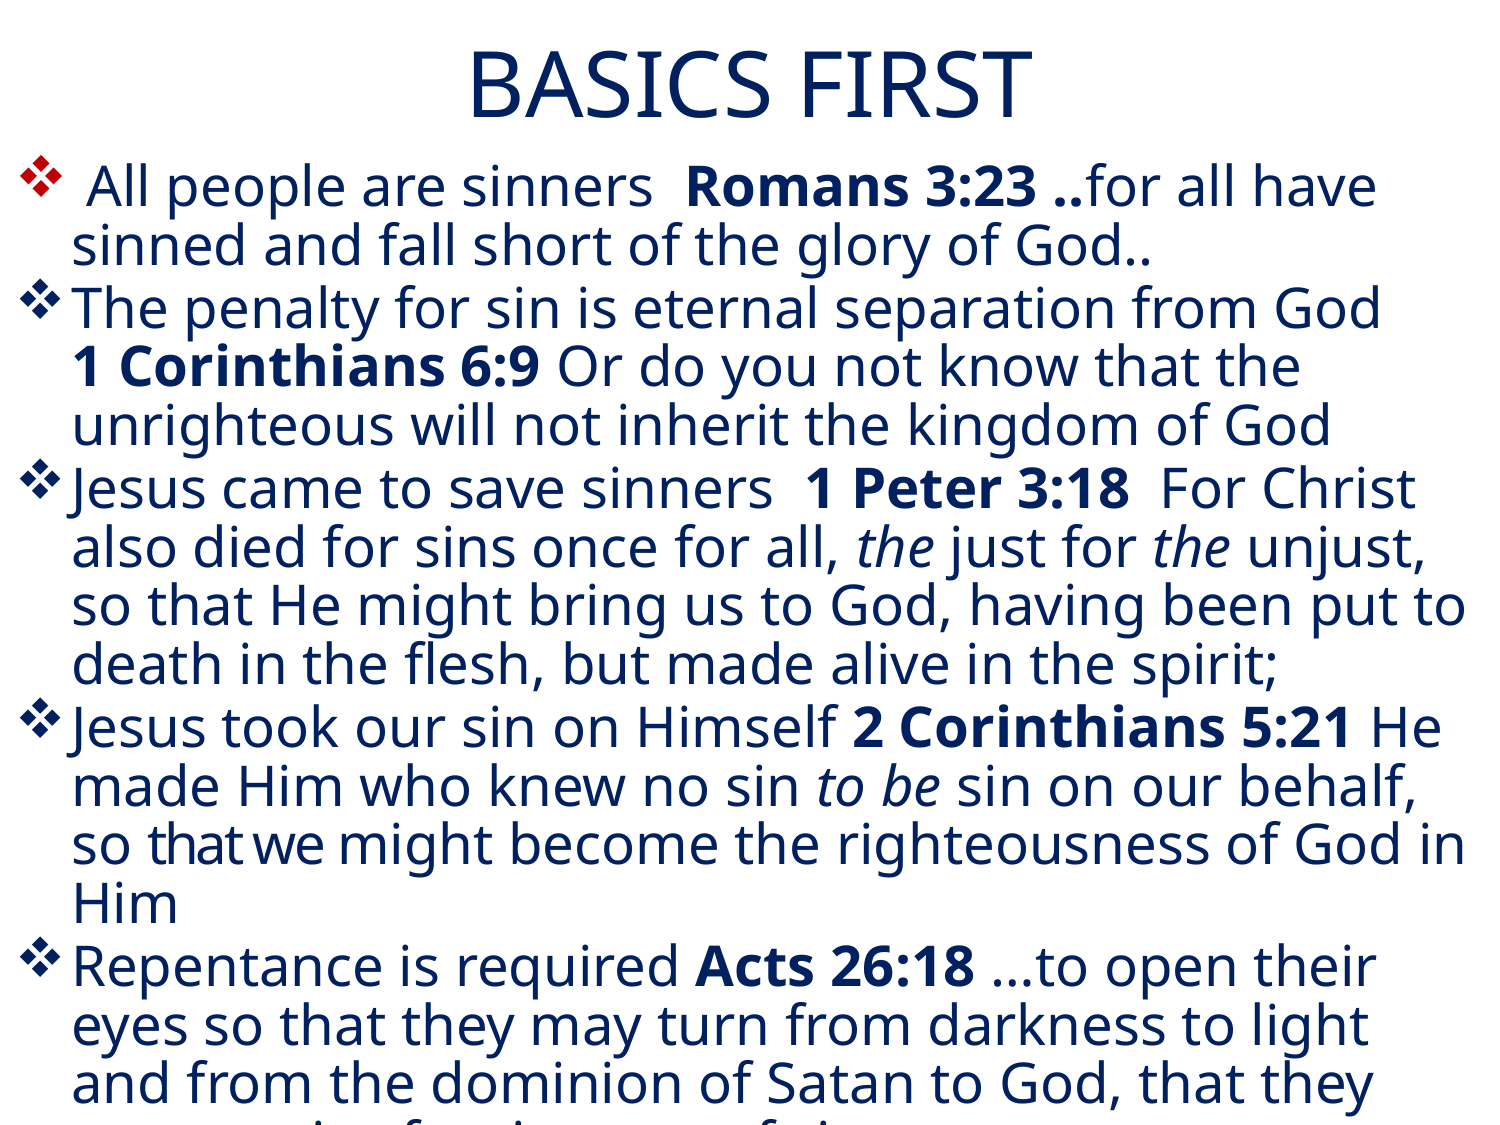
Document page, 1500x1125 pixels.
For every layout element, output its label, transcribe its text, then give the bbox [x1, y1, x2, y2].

title BASICS FIRST [0, 0, 1500, 149]
list All people are sinners Romans 3:23 ..for all have sinned and fall short of the glory of God.. The penalty for sin is eternal separation from God 1 Corinthians 6:9 Or do you not know that the unrighteous will not inherit the kingdom of God Jesus came to save sinners 1 Peter 3:18 For Christ also died for sins once for all, the just for the unjust, so that He might bring us to God, having been put to death in the flesh, but made alive in the spirit; Jesus took our sin on Himself 2 Corinthians 5:21 He made Him who knew no sin to be sin on our behalf, so that we might become the righteousness of God in Him Repentance is required Acts 26:18 …to open their eyes so that they may turn from darkness to light and from the dominion of Satan to God, that they may receive forgiveness of sins… [0, 149, 1500, 1125]
